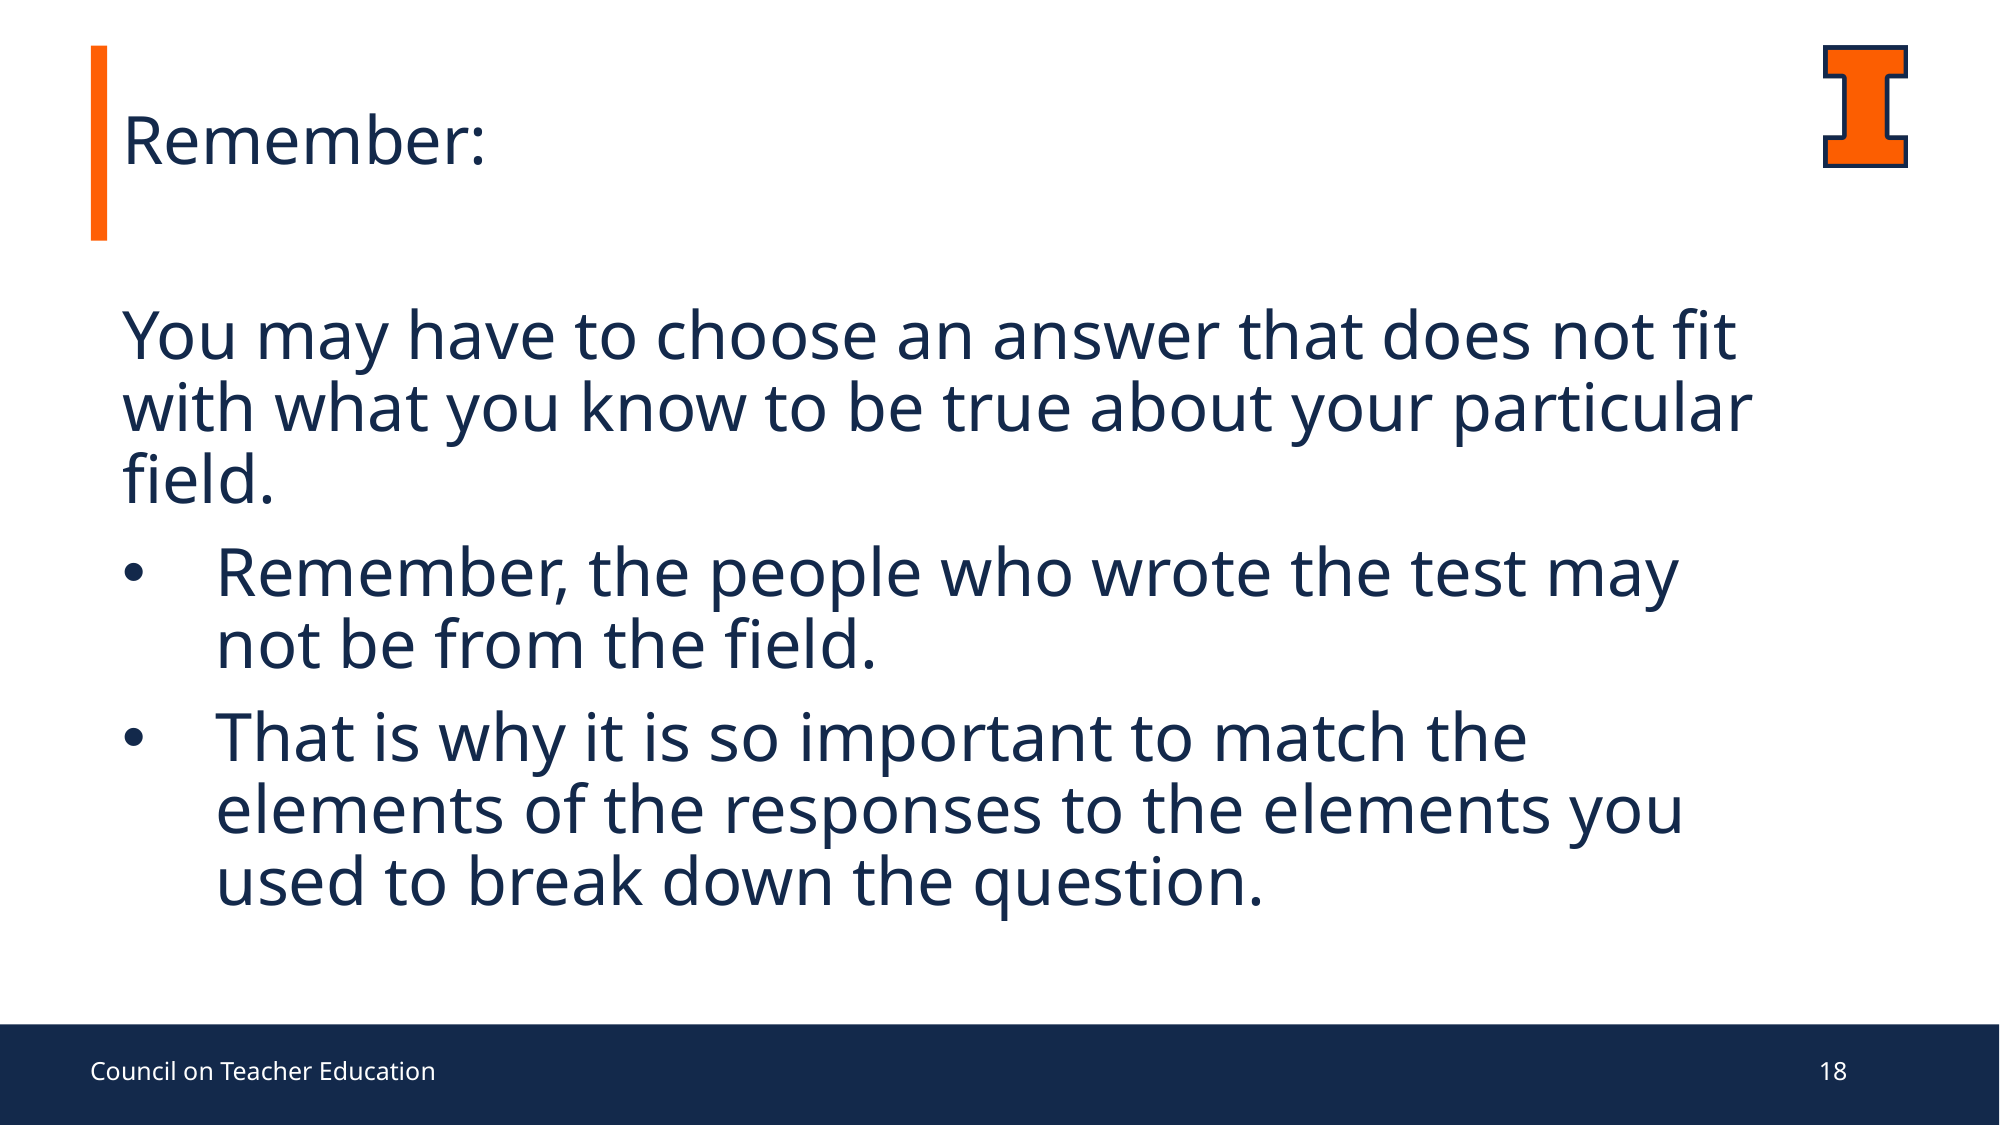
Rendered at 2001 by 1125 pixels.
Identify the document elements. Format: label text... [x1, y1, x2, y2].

list Council on Teacher Education [75, 1042, 1412, 1103]
title Remember: [107, 45, 1809, 241]
slide_number 18 [1412, 1042, 1863, 1103]
picture [1823, 45, 1908, 168]
list You may have to choose an answer that does not fit with what you know to be true about your particular field. Remember, the people who wrote the test may not be from the field. That is why it is so important to match the elements of the responses to the elements you used to break down the question. [107, 294, 1809, 971]
